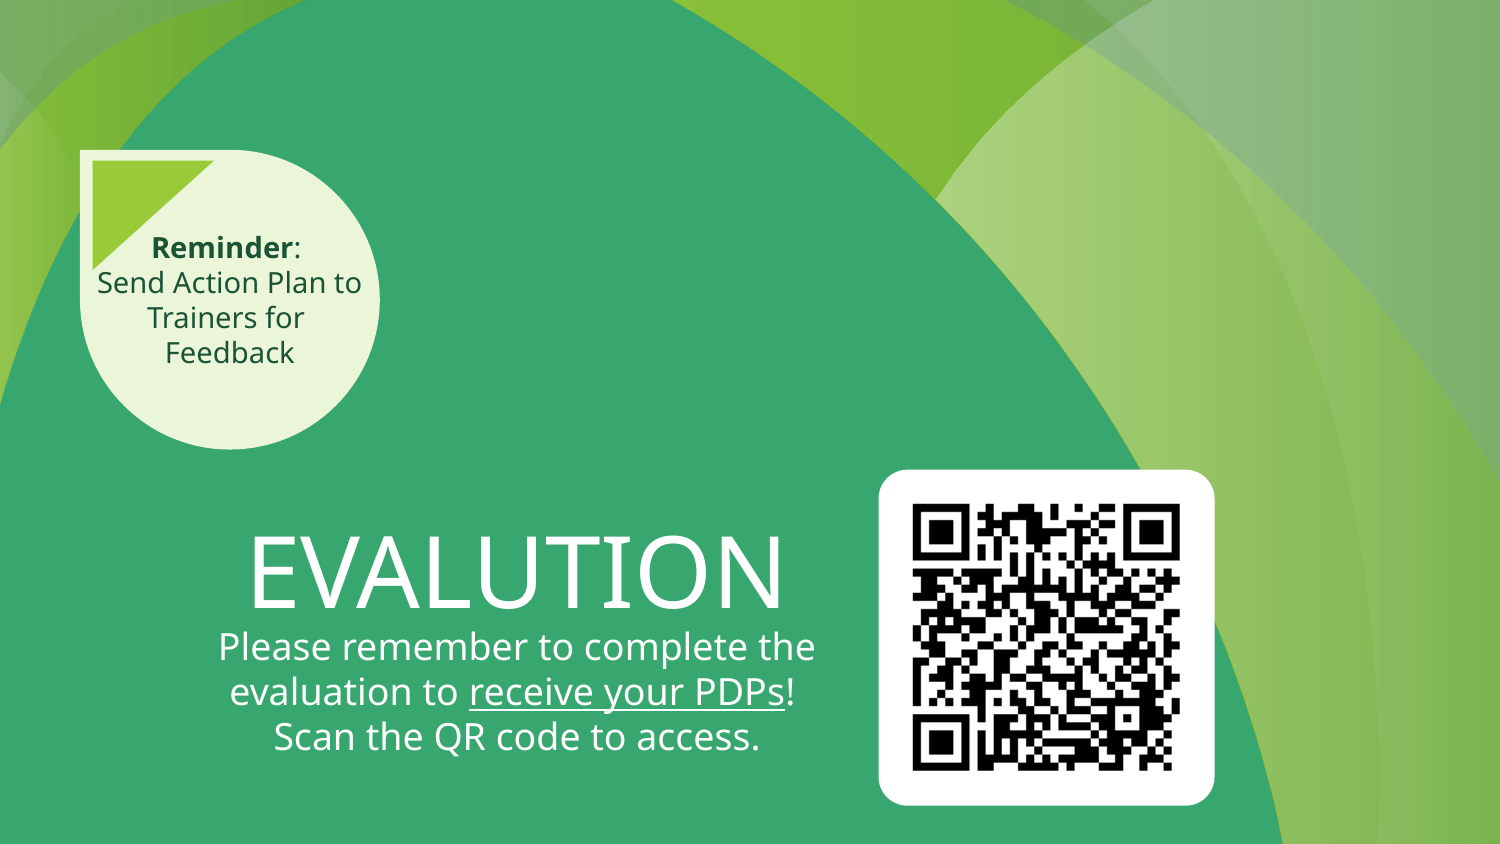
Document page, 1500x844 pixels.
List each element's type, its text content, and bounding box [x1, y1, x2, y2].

picture [878, 469, 1215, 806]
subtitle Please remember to complete the evaluation to receive your PDPs! Scan the QR code to access. [191, 599, 844, 782]
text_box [79, 149, 381, 450]
title EVALUTION [229, 499, 805, 599]
